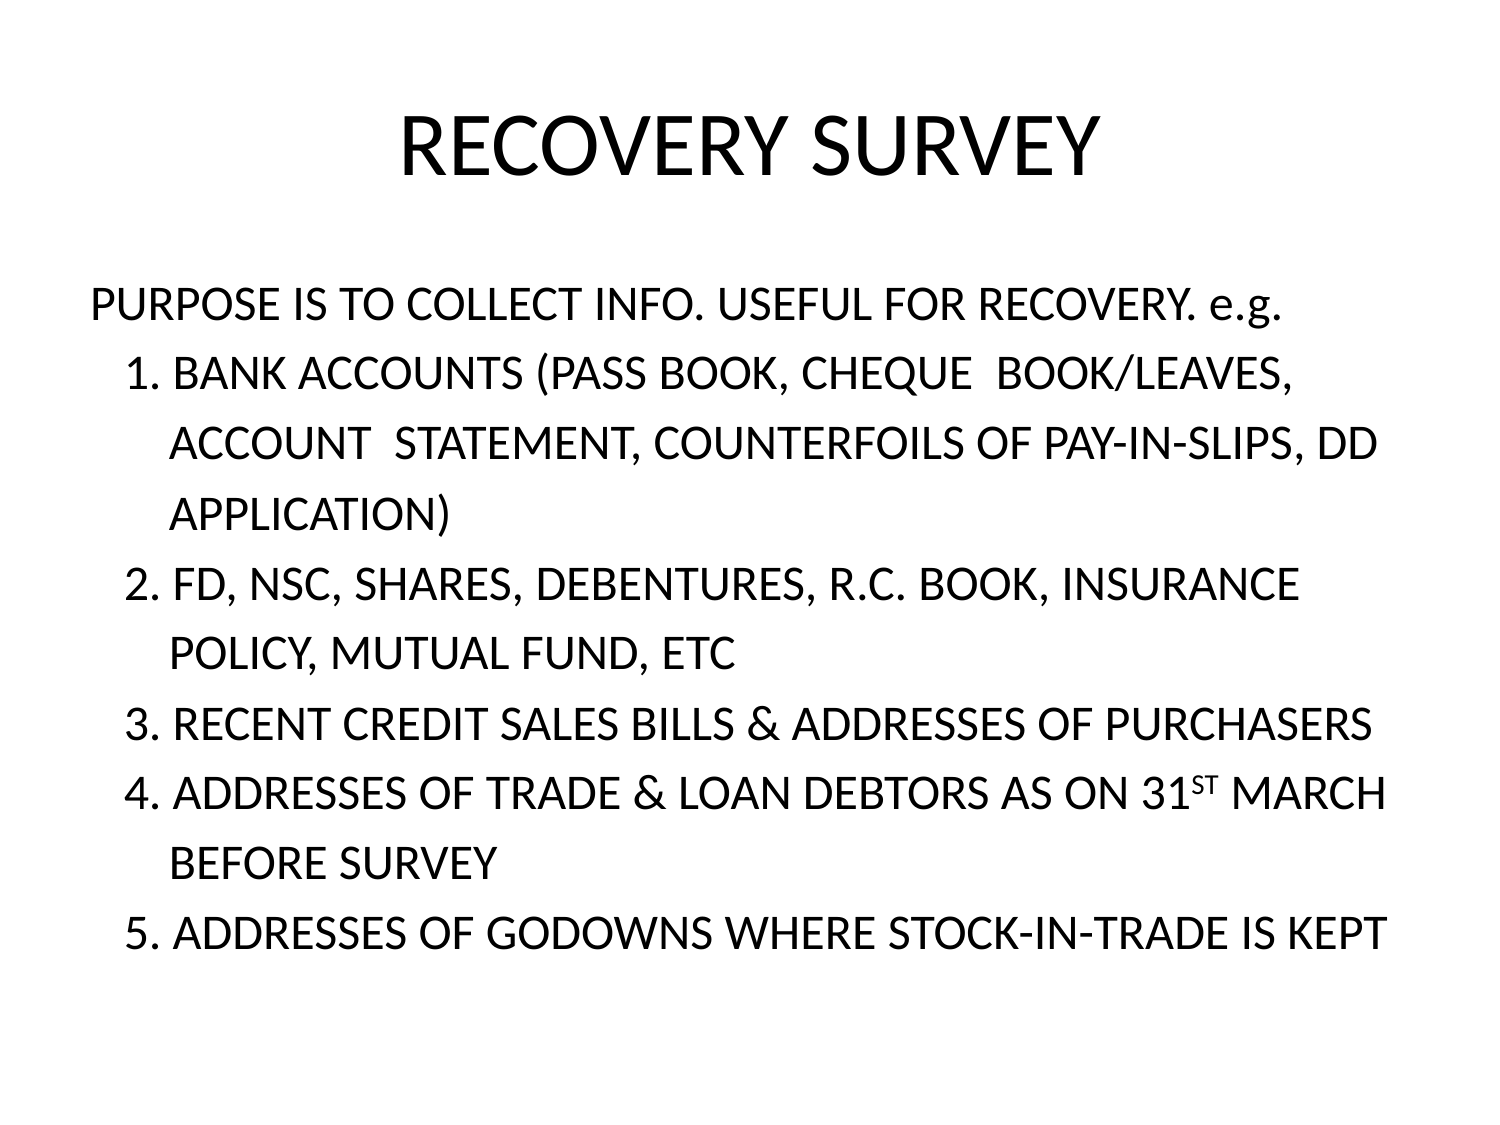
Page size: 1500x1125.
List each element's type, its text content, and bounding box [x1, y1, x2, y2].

list PURPOSE IS TO COLLECT INFO. USEFUL FOR RECOVERY. e.g. 1. BANK ACCOUNTS (PASS BOOK, CHEQUE BOOK/LEAVES, ACCOUNT STATEMENT, COUNTERFOILS OF PAY-IN-SLIPS, DD APPLICATION) 2. FD, NSC, SHARES, DEBENTURES, R.C. BOOK, INSURANCE POLICY, MUTUAL FUND, ETC 3. RECENT CREDIT SALES BILLS & ADDRESSES OF PURCHASERS 4. ADDRESSES OF TRADE & LOAN DEBTORS AS ON 31ST MARCH BEFORE SURVEY 5. ADDRESSES OF GODOWNS WHERE STOCK-IN-TRADE IS KEPT [75, 262, 1425, 1005]
title RECOVERY SURVEY [75, 45, 1425, 233]
